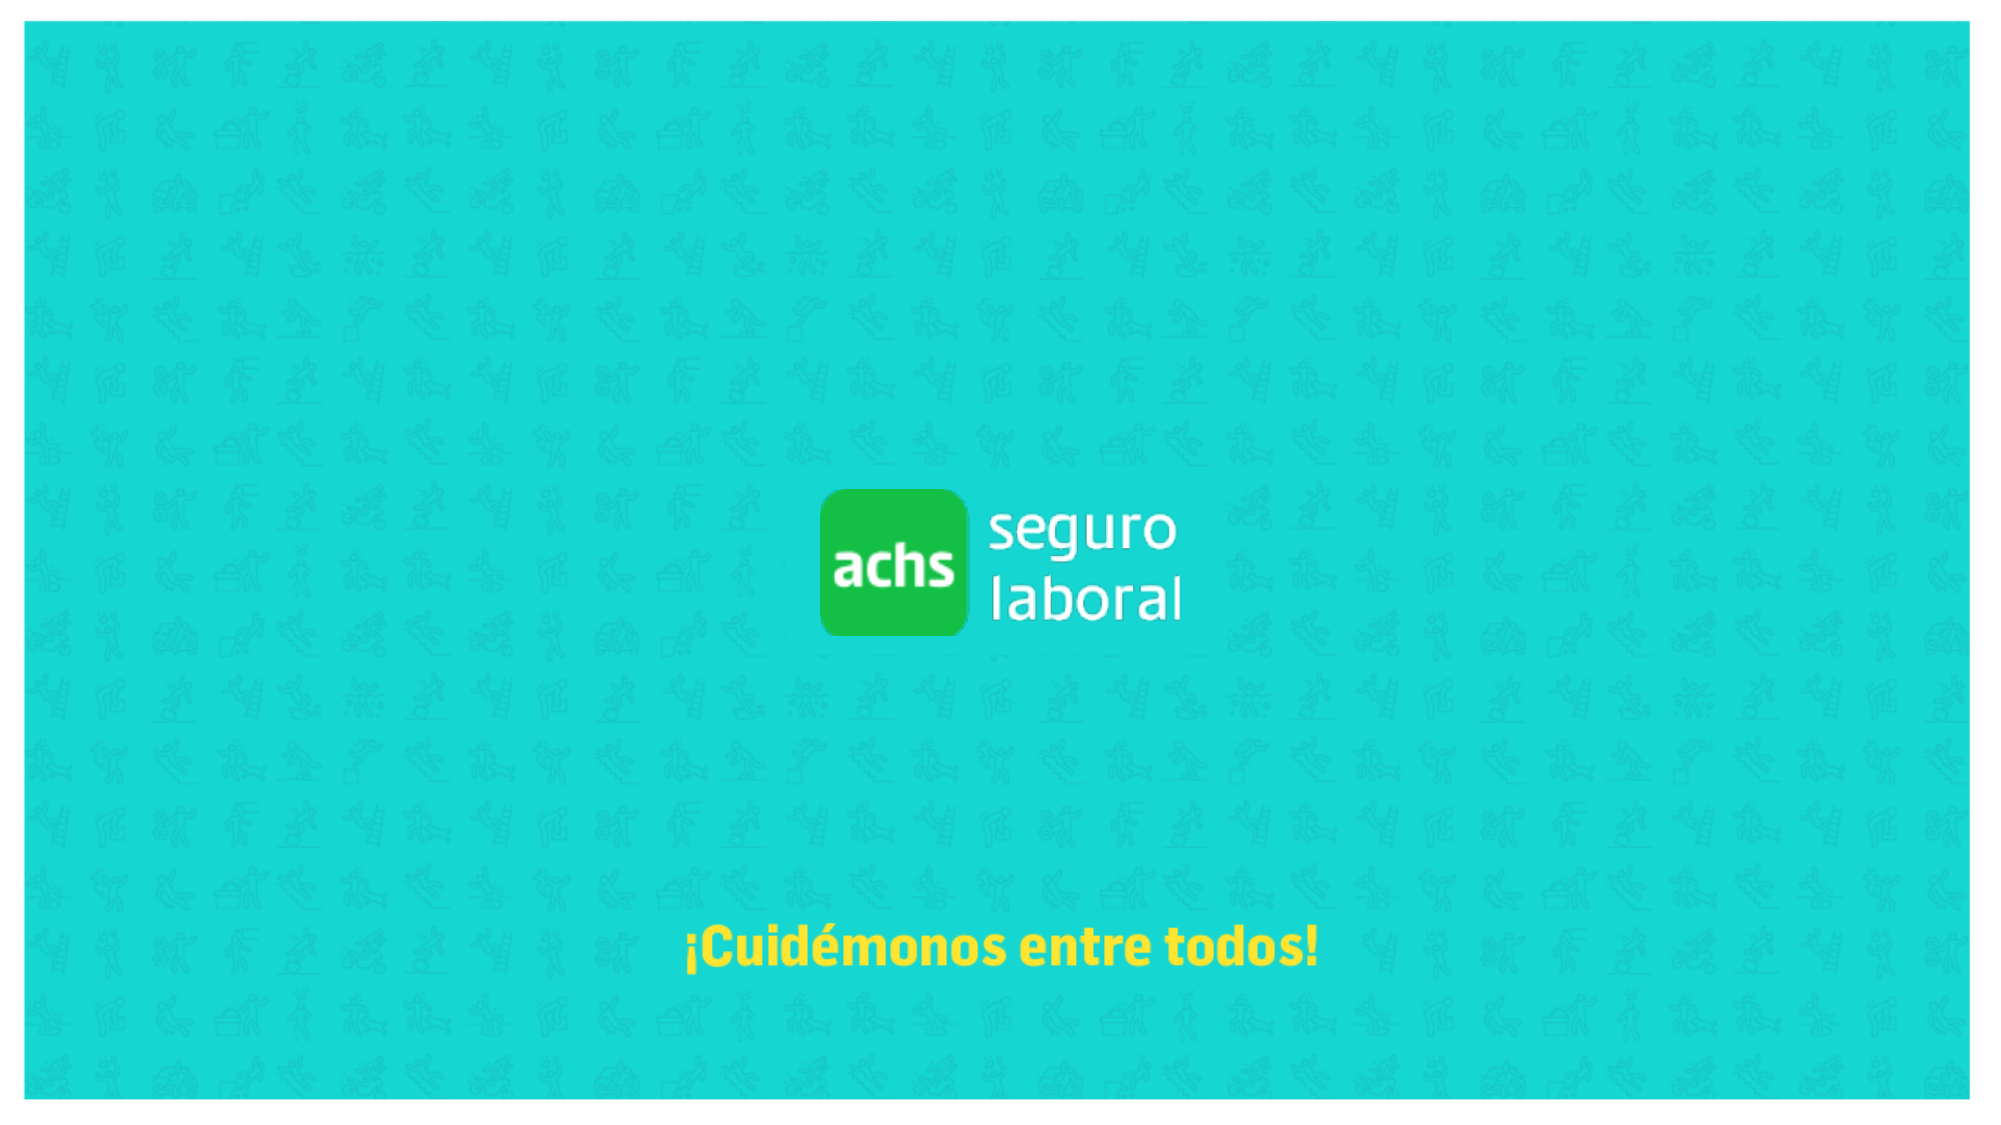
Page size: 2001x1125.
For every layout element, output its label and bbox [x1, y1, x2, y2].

text_box [785, 479, 1216, 655]
picture [0, 0, 2000, 1125]
